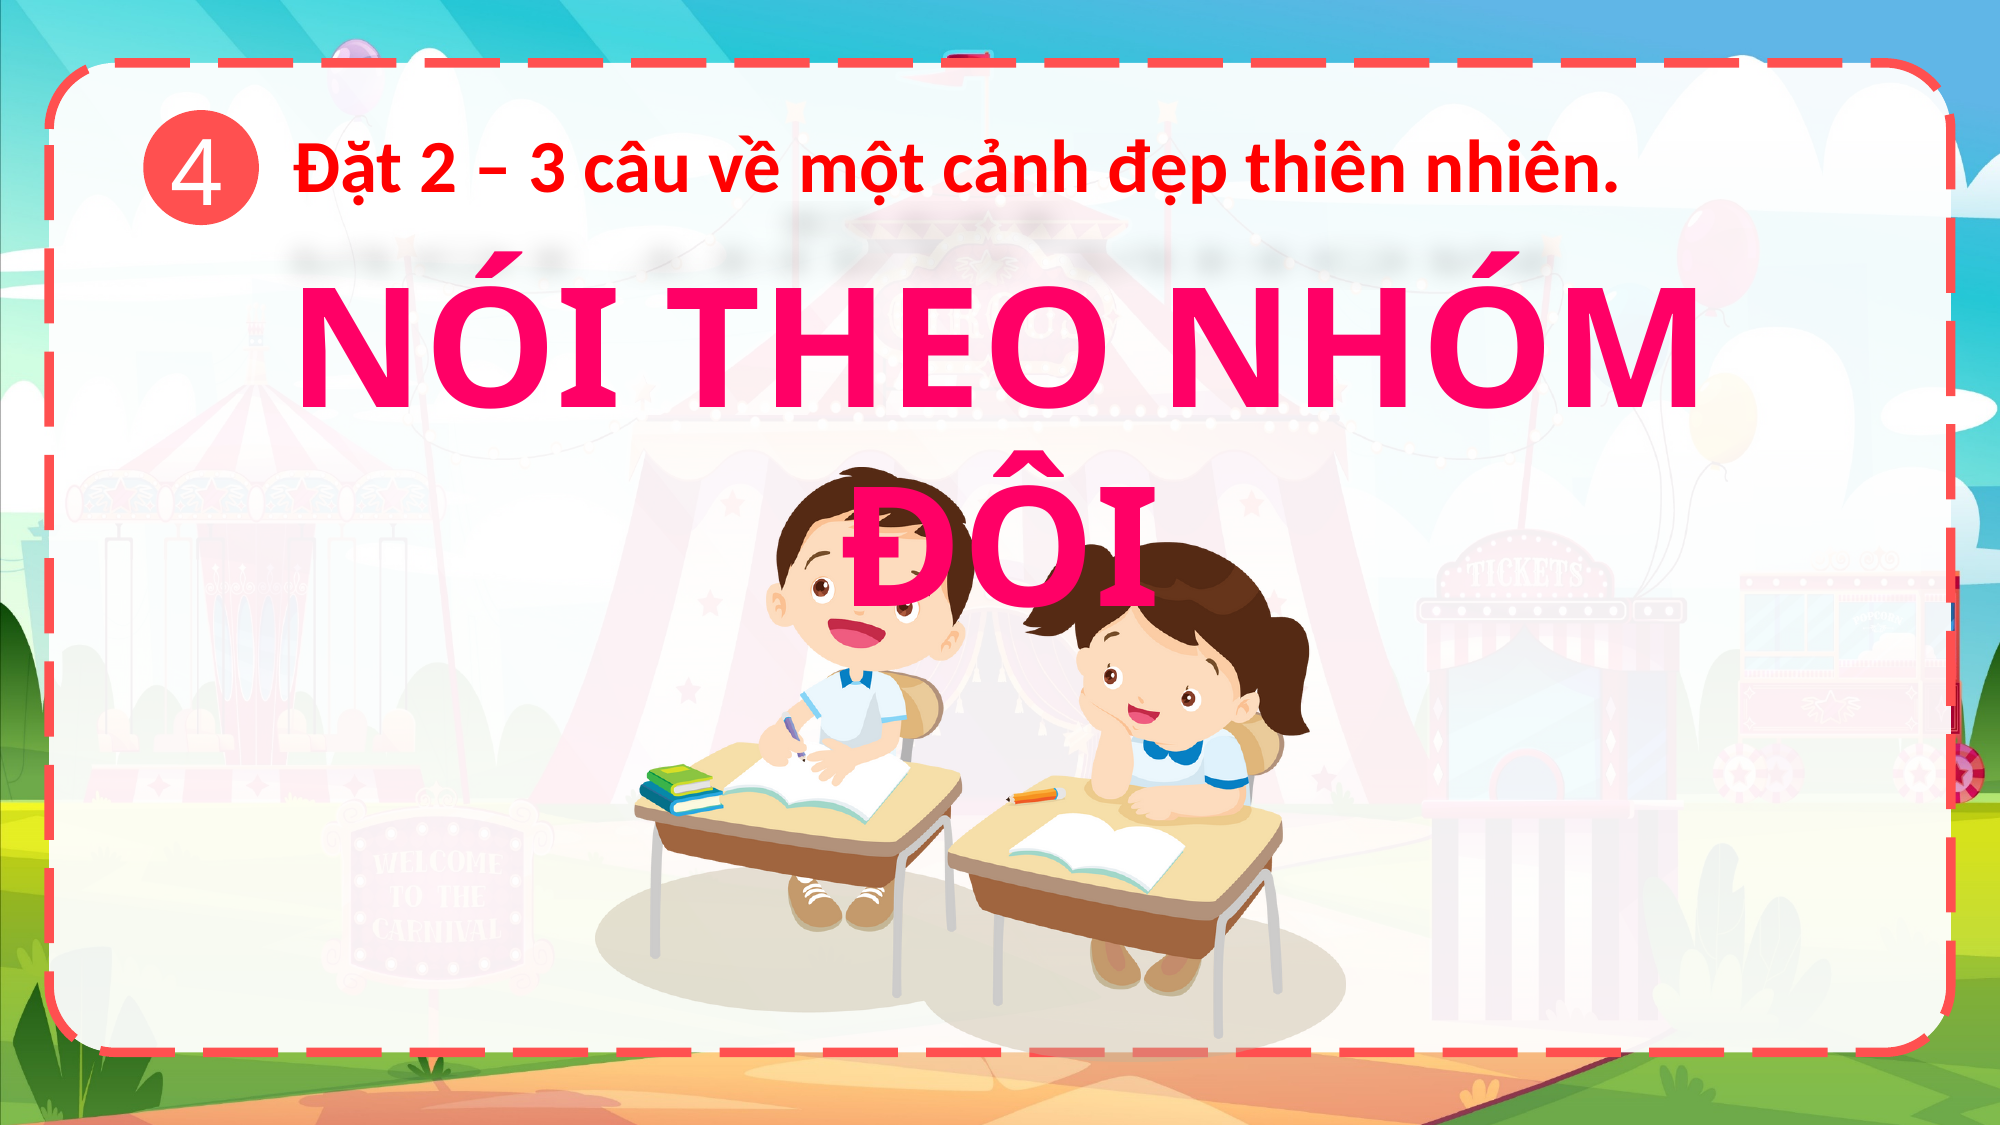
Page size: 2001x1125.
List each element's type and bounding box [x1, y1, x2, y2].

text_box [143, 106, 259, 234]
picture [0, 0, 2000, 1125]
